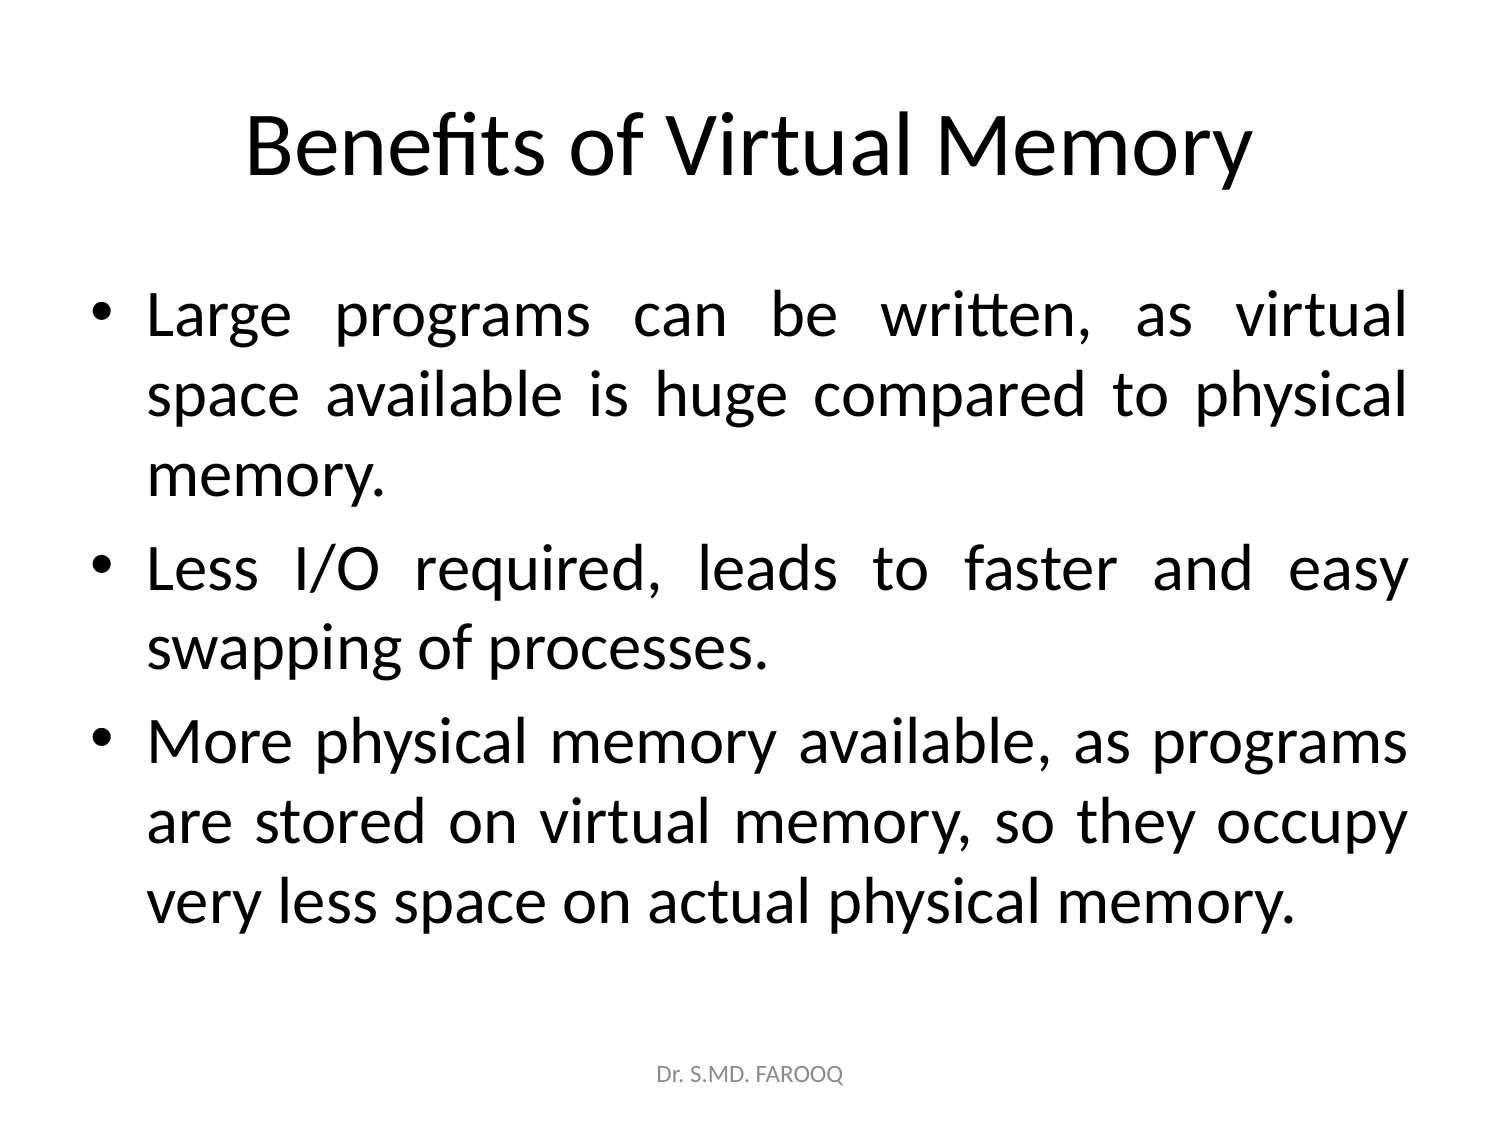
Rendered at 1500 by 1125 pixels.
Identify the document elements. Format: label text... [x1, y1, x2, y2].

title Benefits of Virtual Memory [75, 45, 1425, 233]
footer Dr. S.MD. FAROOQ [512, 1042, 988, 1103]
list Large programs can be written, as virtual space available is huge compared to physical memory. Less I/O required, leads to faster and easy swapping of processes. More physical memory available, as programs are stored on virtual memory, so they occupy very less space on actual physical memory. [75, 262, 1425, 1005]
